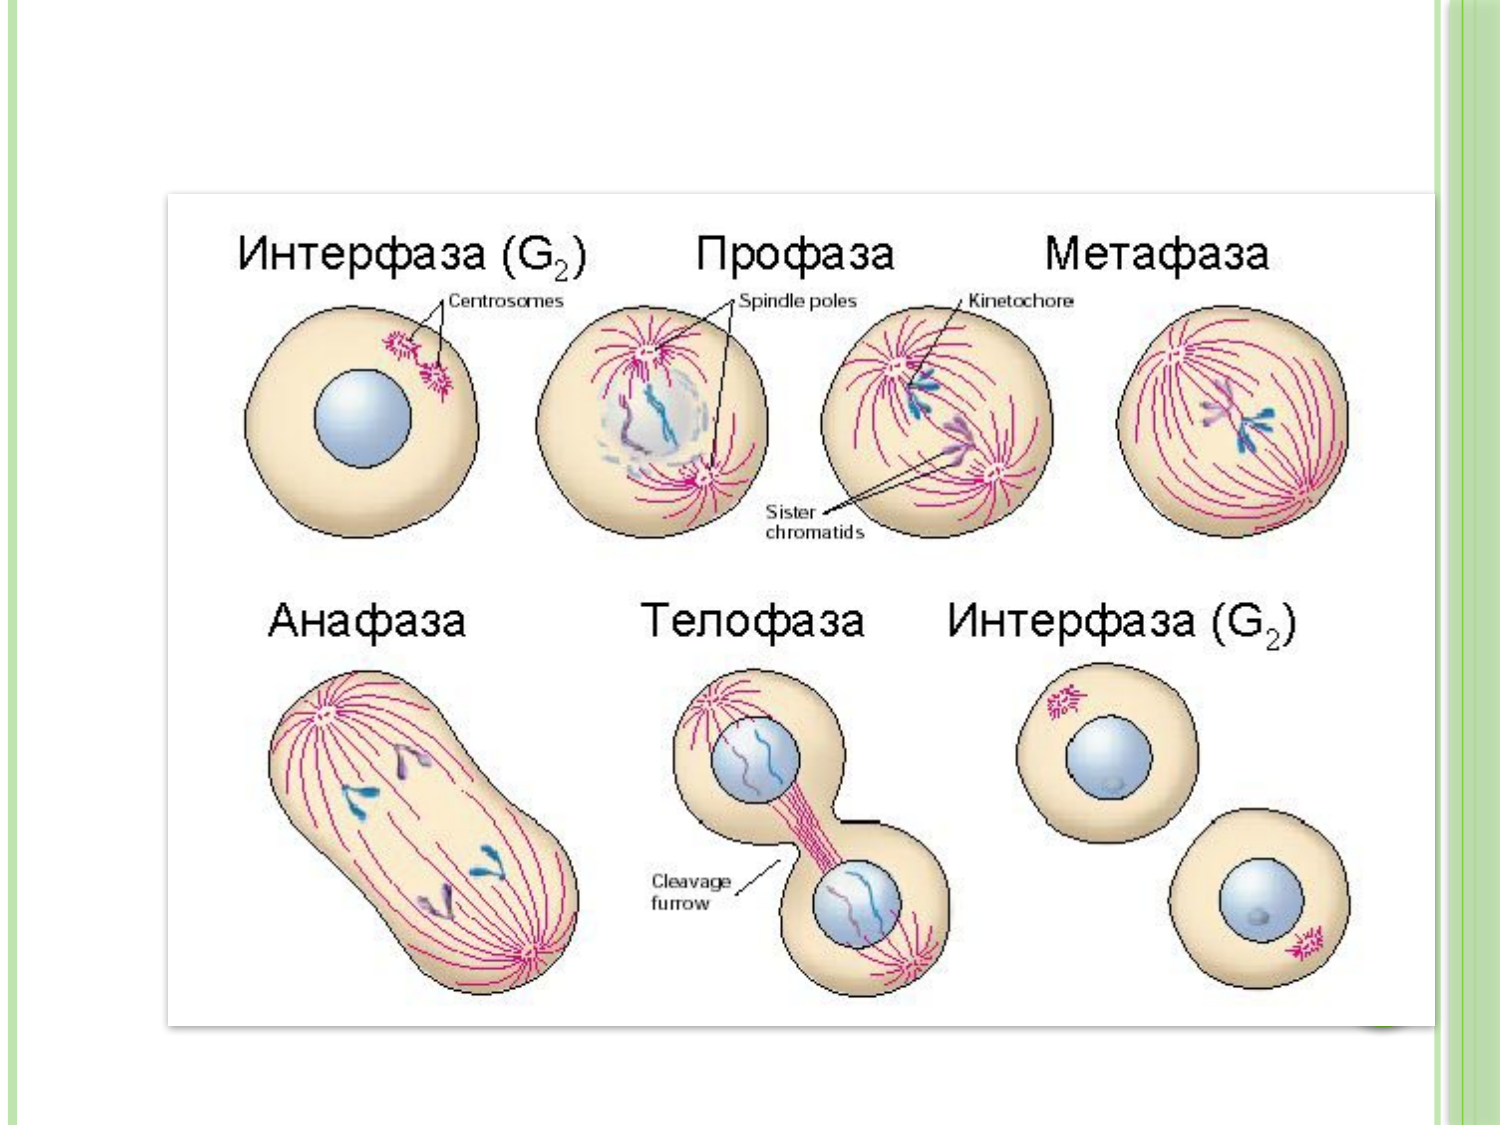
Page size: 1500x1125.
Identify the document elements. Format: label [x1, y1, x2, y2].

list [182, 207, 1422, 1012]
